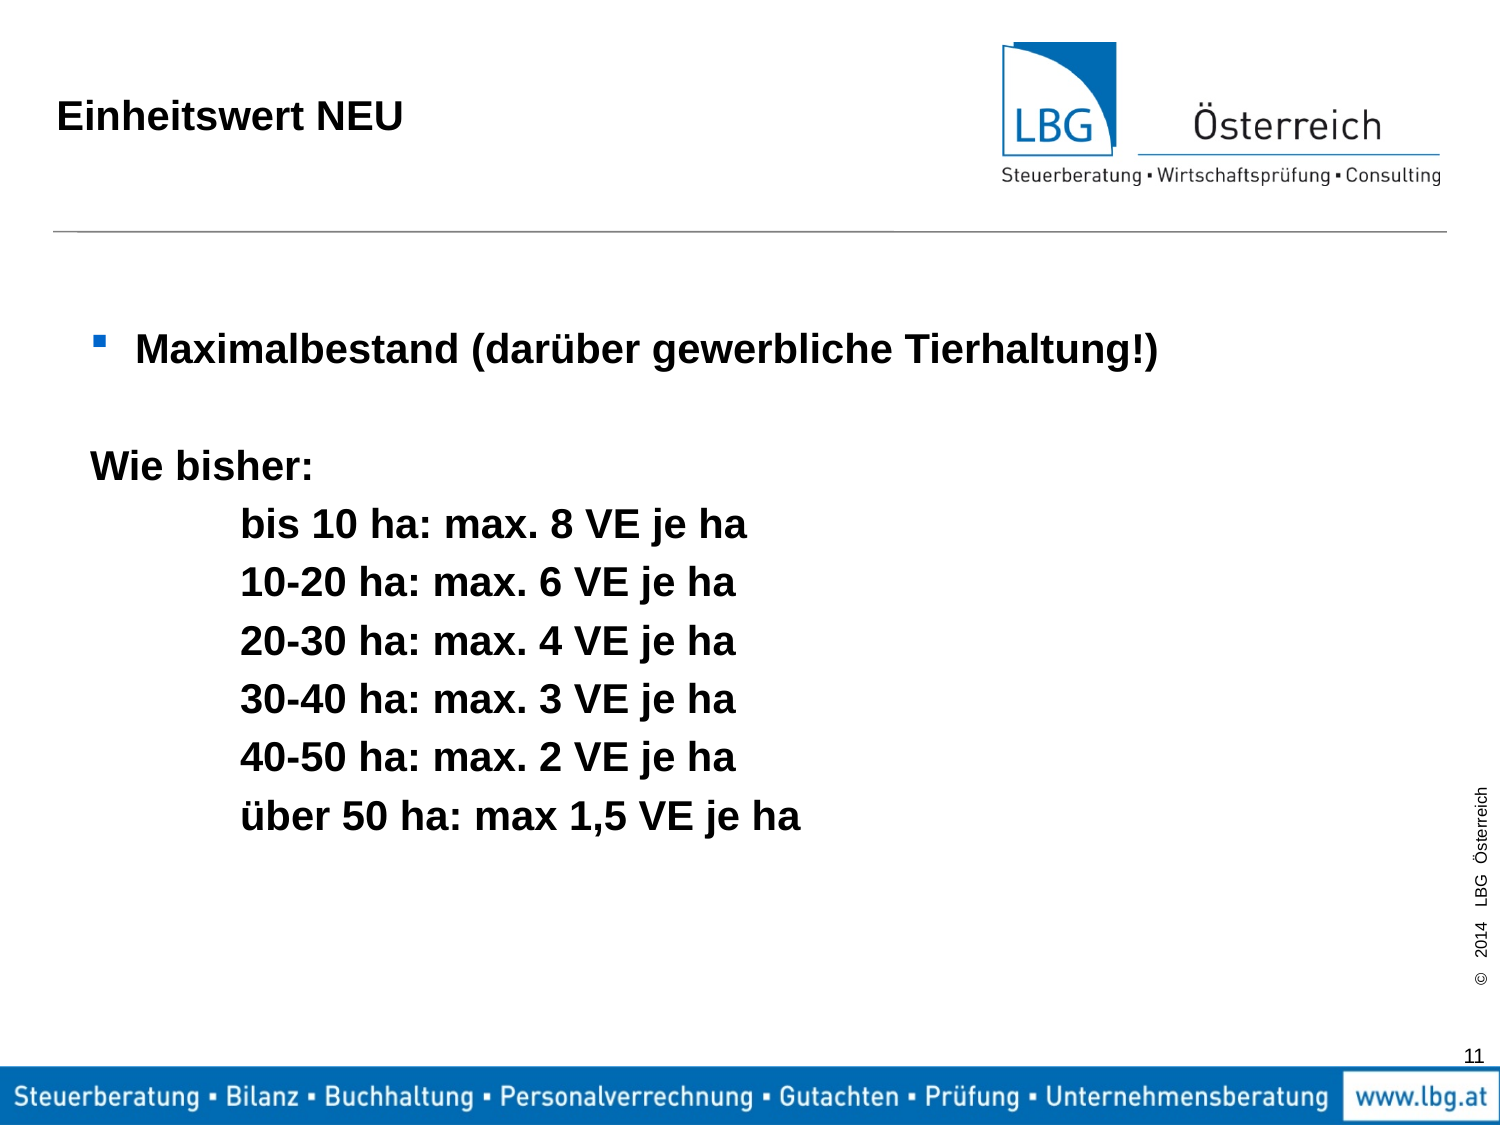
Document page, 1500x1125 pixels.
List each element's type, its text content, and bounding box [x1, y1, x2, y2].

title Einheitswert NEU [41, 42, 951, 185]
picture [0, 1066, 1500, 1125]
list Maximalbestand (darüber gewerbliche Tierhaltung!) Wie bisher: bis 10 ha: max. 8 VE je ha 10-20 ha: max. 6 VE je ha 20-30 ha: max. 4 VE je ha 30-40 ha: max. 3 VE je ha 40-50 ha: max. 2 VE je ha über 50 ha: max 1,5 VE je ha [75, 314, 1425, 1005]
picture [1002, 42, 1440, 186]
slide_number 11 [1149, 1035, 1500, 1114]
